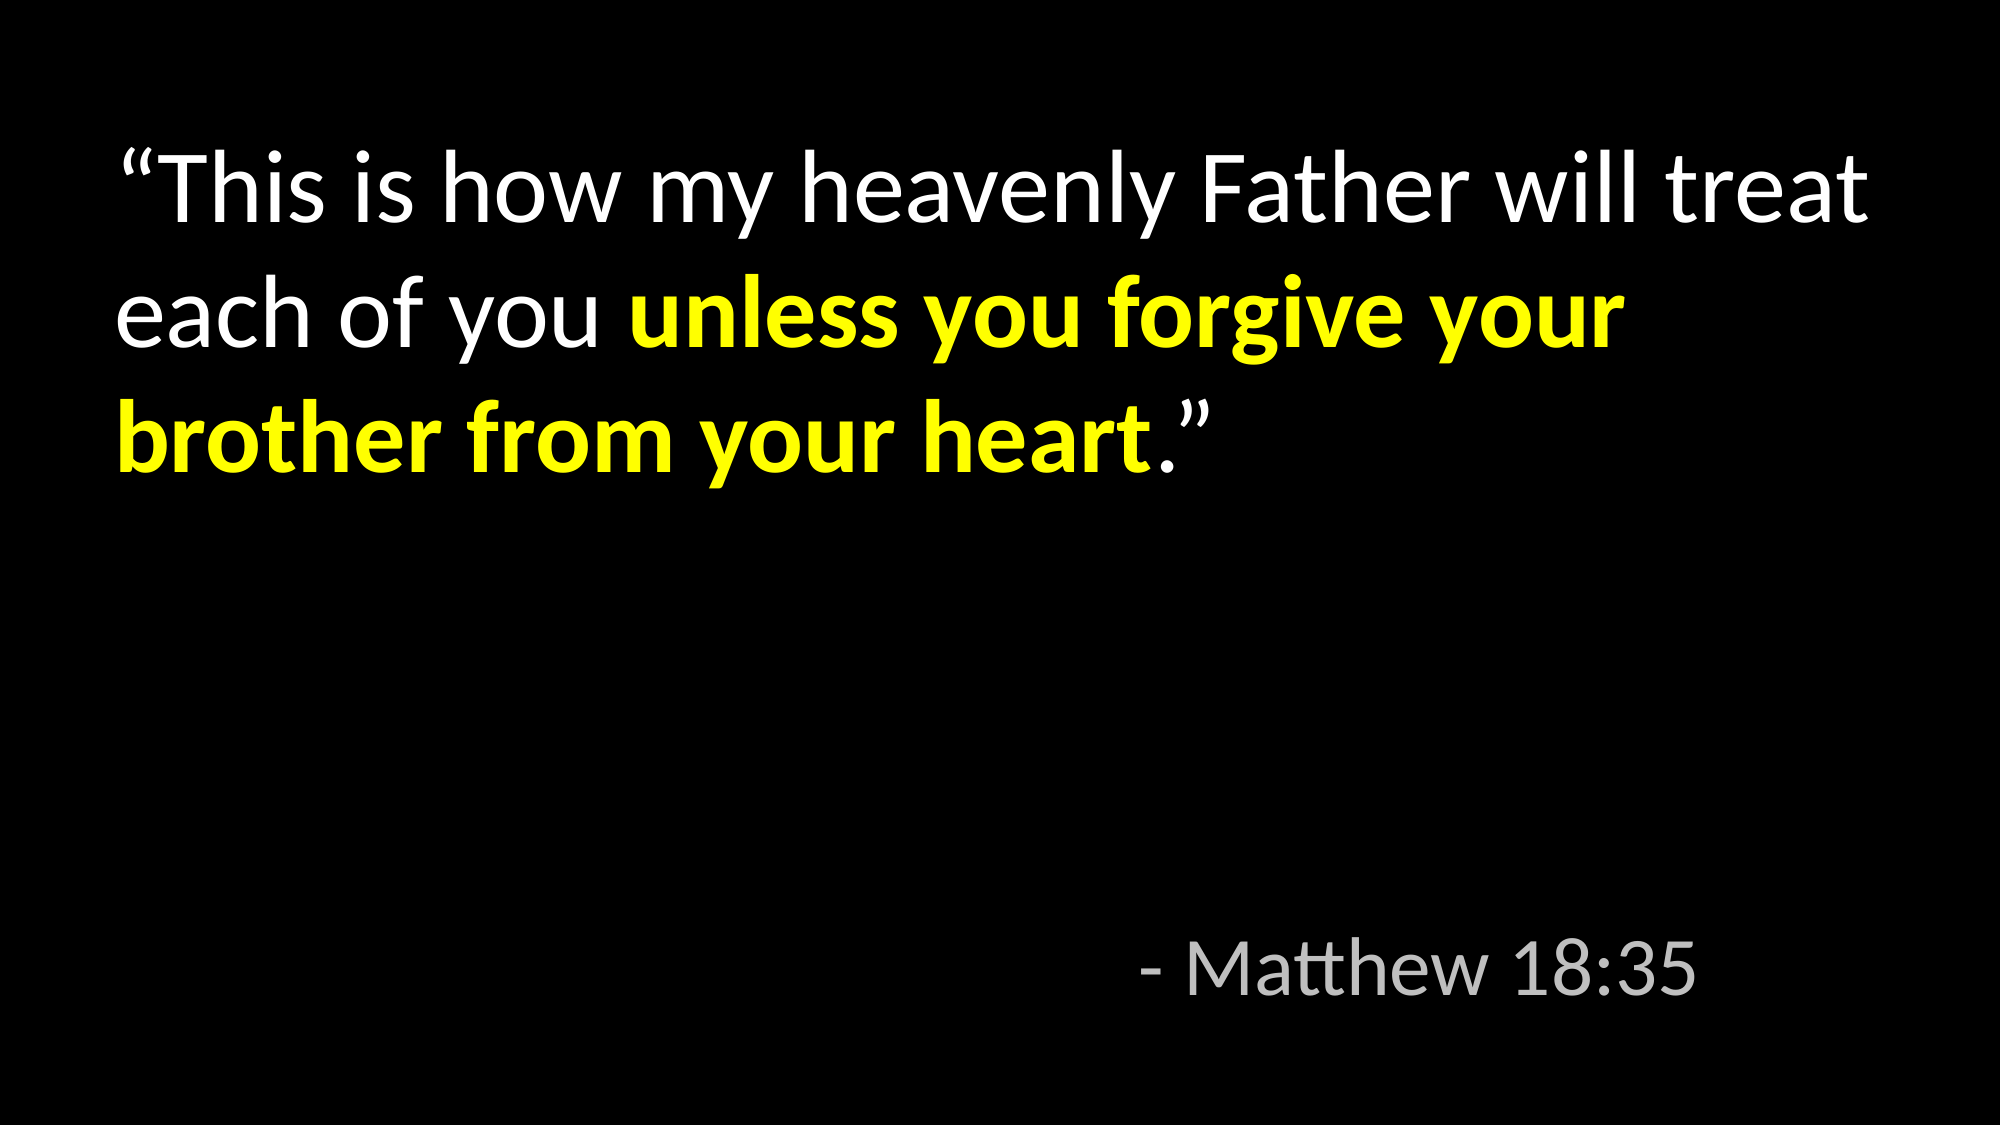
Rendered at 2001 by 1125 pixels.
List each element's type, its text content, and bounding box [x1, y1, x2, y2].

list “This is how my heavenly Father will treat each of you unless you forgive your brother from your heart.” [99, 110, 1901, 869]
text_box - Matthew 18:35 [74, 869, 1901, 1019]
